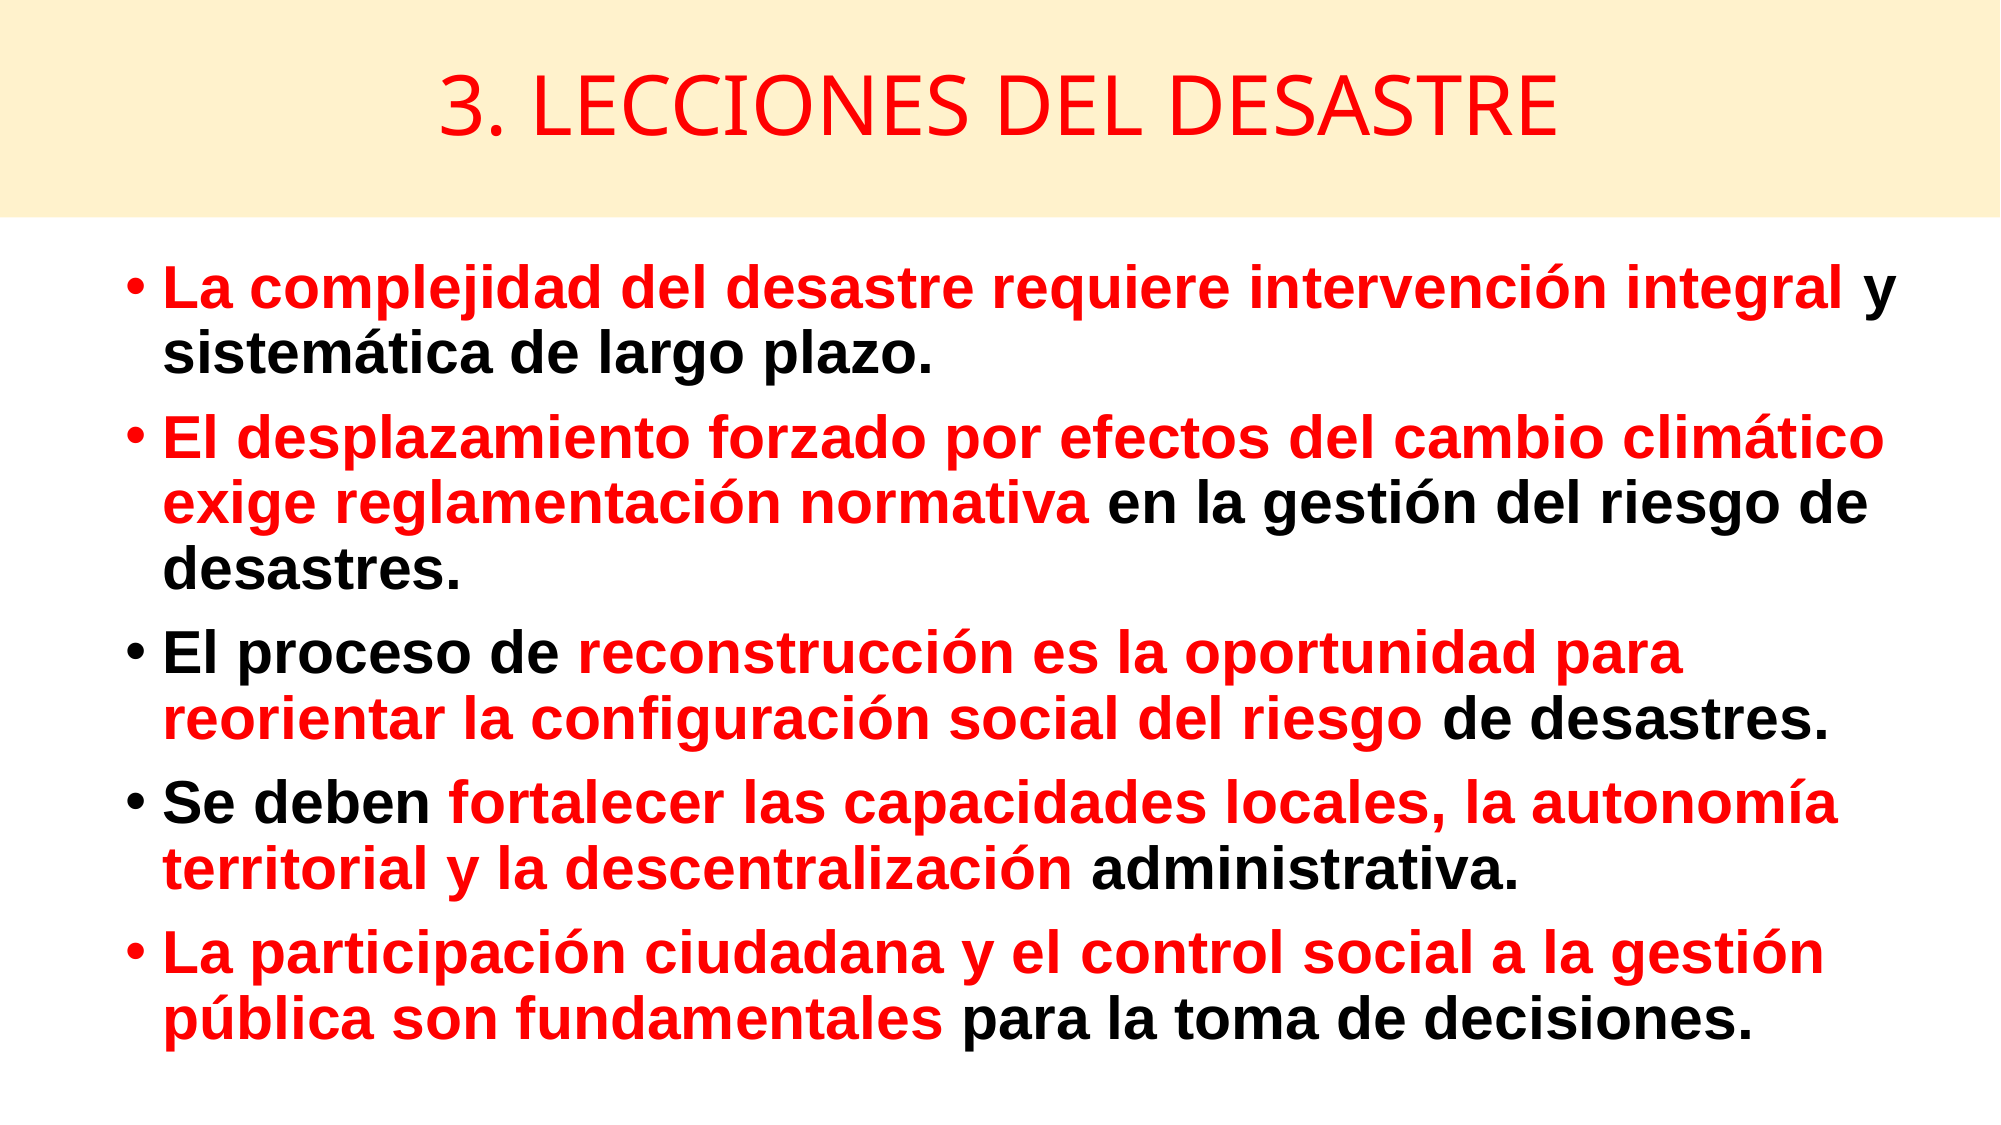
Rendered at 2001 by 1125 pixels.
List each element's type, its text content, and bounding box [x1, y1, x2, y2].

title 3. LECCIONES DEL DESASTRE [0, 0, 2000, 218]
list La complejidad del desastre requiere intervención integral y sistemática de largo plazo. El desplazamiento forzado por efectos del cambio climático exige reglamentación normativa en la gestión del riesgo de desastres. El proceso de reconstrucción es la oportunidad para reorientar la configuración social del riesgo de desastres. Se deben fortalecer las capacidades locales, la autonomía territorial y la descentralización administrativa. La participación ciudadana y el control social a la gestión pública son fundamentales para la toma de decisiones. [110, 248, 1921, 1073]
